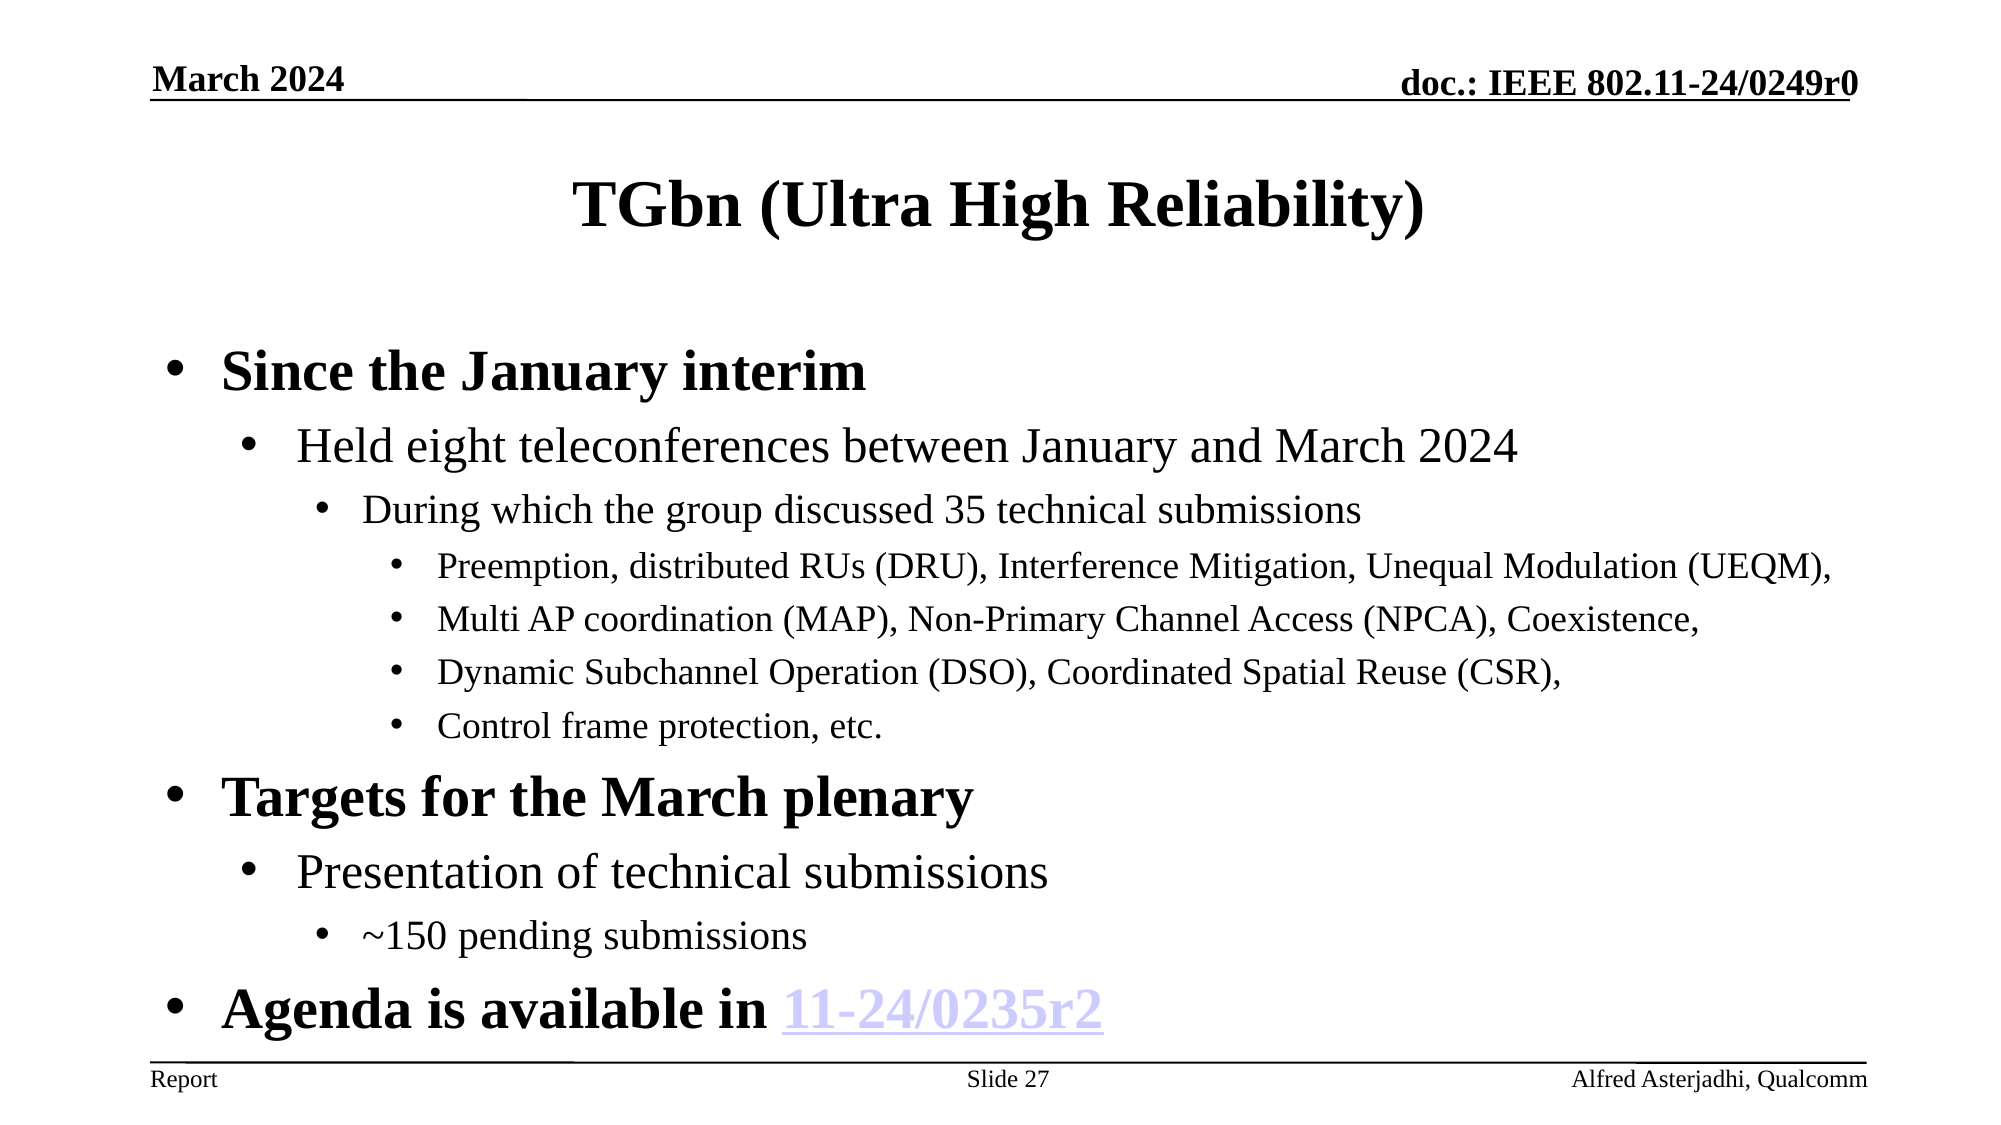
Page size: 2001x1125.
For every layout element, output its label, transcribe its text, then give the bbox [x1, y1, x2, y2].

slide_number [152, 54, 563, 100]
title TGbn (Ultra High Reliability) [149, 112, 1850, 288]
footer Alfred Asterjadhi, Qualcomm [1171, 1061, 1869, 1093]
list Since the January interim Held eight teleconferences between January and March 2024 During which the group discussed 35 technical submissions Preemption, distributed RUs (DRU), Interference Mitigation, Unequal Modulation (UEQM), Multi AP coordination (MAP), Non-Primary Channel Access (NPCA), Coexistence, Dynamic Subchannel Operation (DSO), Coordinated Spatial Reuse (CSR), Control frame protection, etc. Targets for the March plenary Presentation of technical submissions ~150 pending submissions Agenda is available in 11-24/0235r2 [149, 324, 1850, 1063]
slide_number Slide 27 [950, 1061, 1067, 1123]
